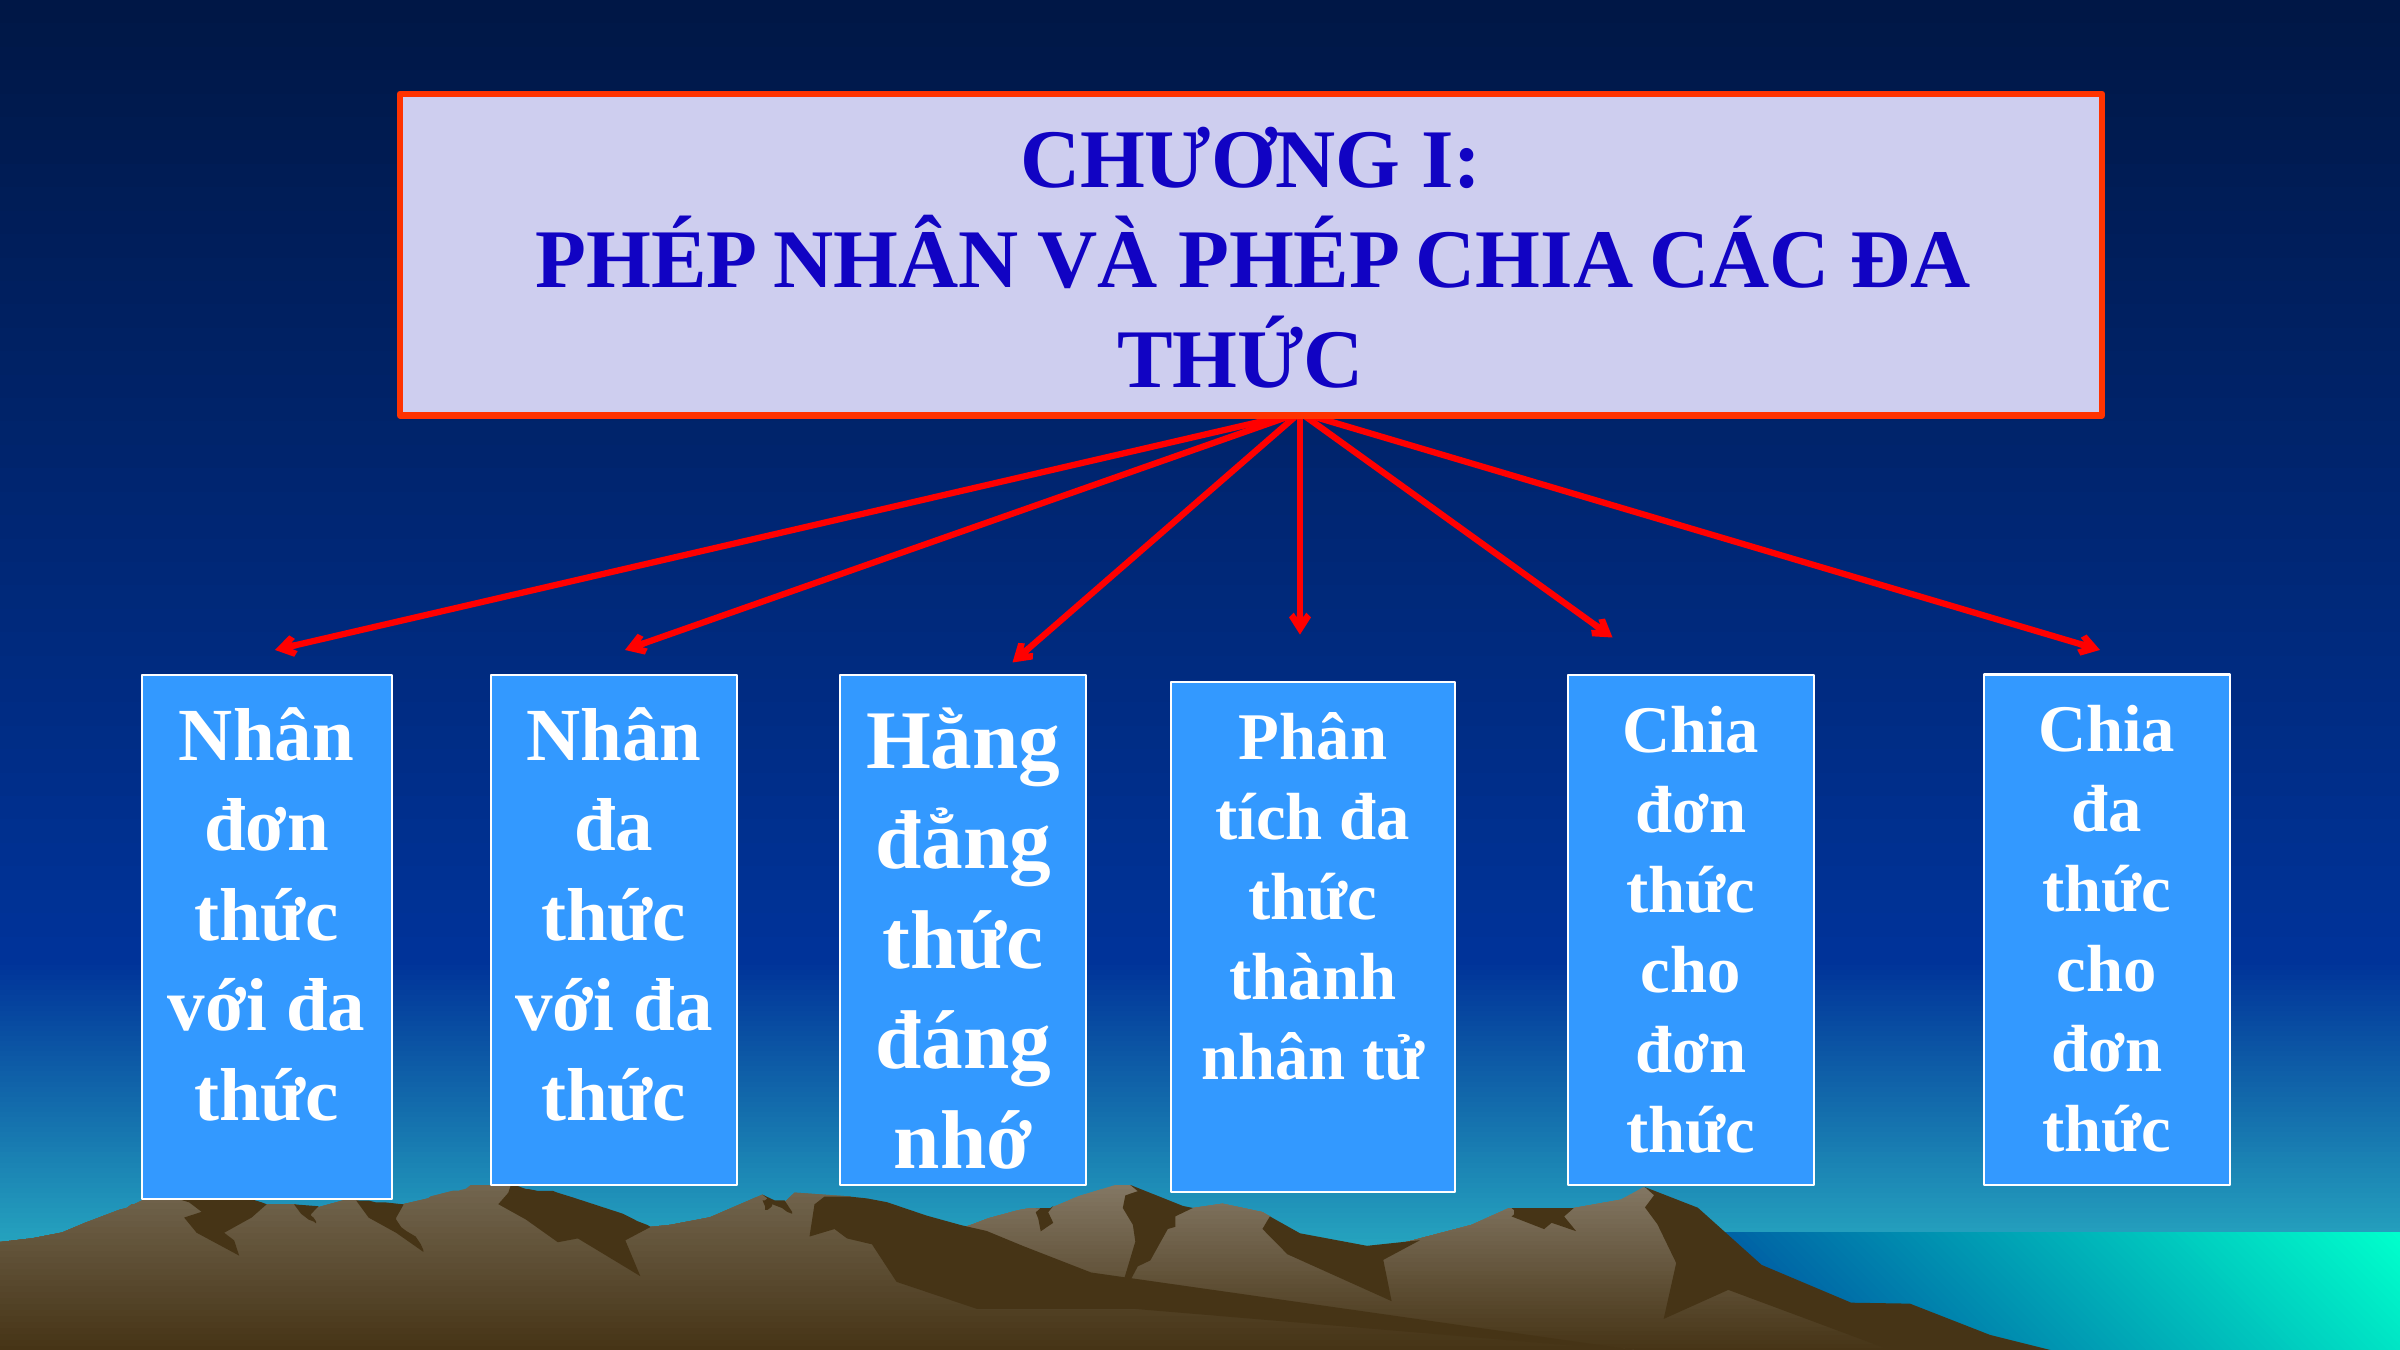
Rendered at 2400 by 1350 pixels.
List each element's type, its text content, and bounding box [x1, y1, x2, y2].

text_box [1012, 412, 1301, 663]
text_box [274, 412, 622, 651]
text_box Nhân đa thức với đa thức [490, 675, 737, 1186]
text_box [1299, 412, 2101, 651]
text_box Nhân đơn thức với đa thức [141, 675, 392, 1200]
text_box Phân tích đa thức thành nhân tử [1171, 682, 1455, 1193]
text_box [624, 412, 1010, 651]
text_box CHƯƠNG I: PHÉP NHÂN VÀ PHÉP CHIA CÁC ĐA THỨC [399, 93, 2102, 413]
text_box Chia đơn thức cho đơn thức [1567, 675, 1814, 1186]
text_box Hằng đẳng thức đáng nhớ [840, 675, 1087, 1186]
text_box Chia đa thức cho đơn thức [1983, 674, 2230, 1185]
